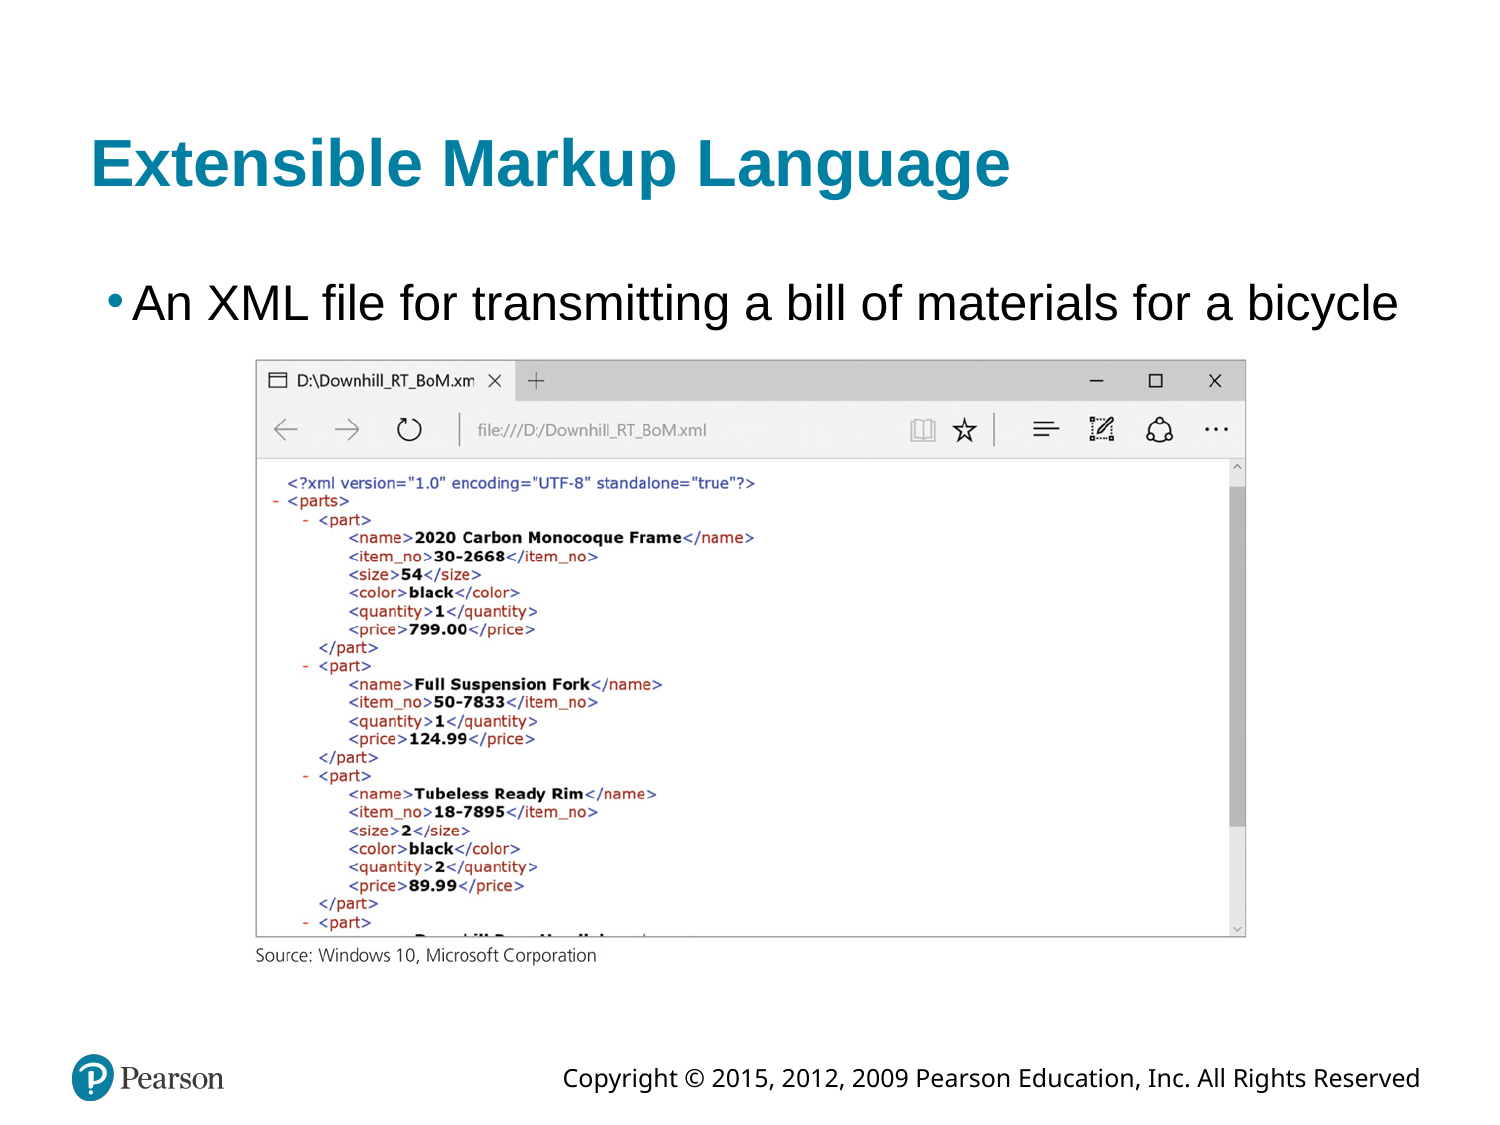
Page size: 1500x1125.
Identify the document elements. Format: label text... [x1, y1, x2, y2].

picture [72, 1054, 88, 1070]
picture [80, 1063, 106, 1088]
list An XML file for transmitting a bill of materials for a bicycle [75, 255, 1425, 357]
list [252, 356, 1248, 969]
picture [98, 1054, 224, 1101]
title Extensible Markup Language [75, 35, 1425, 216]
picture [72, 1087, 83, 1101]
